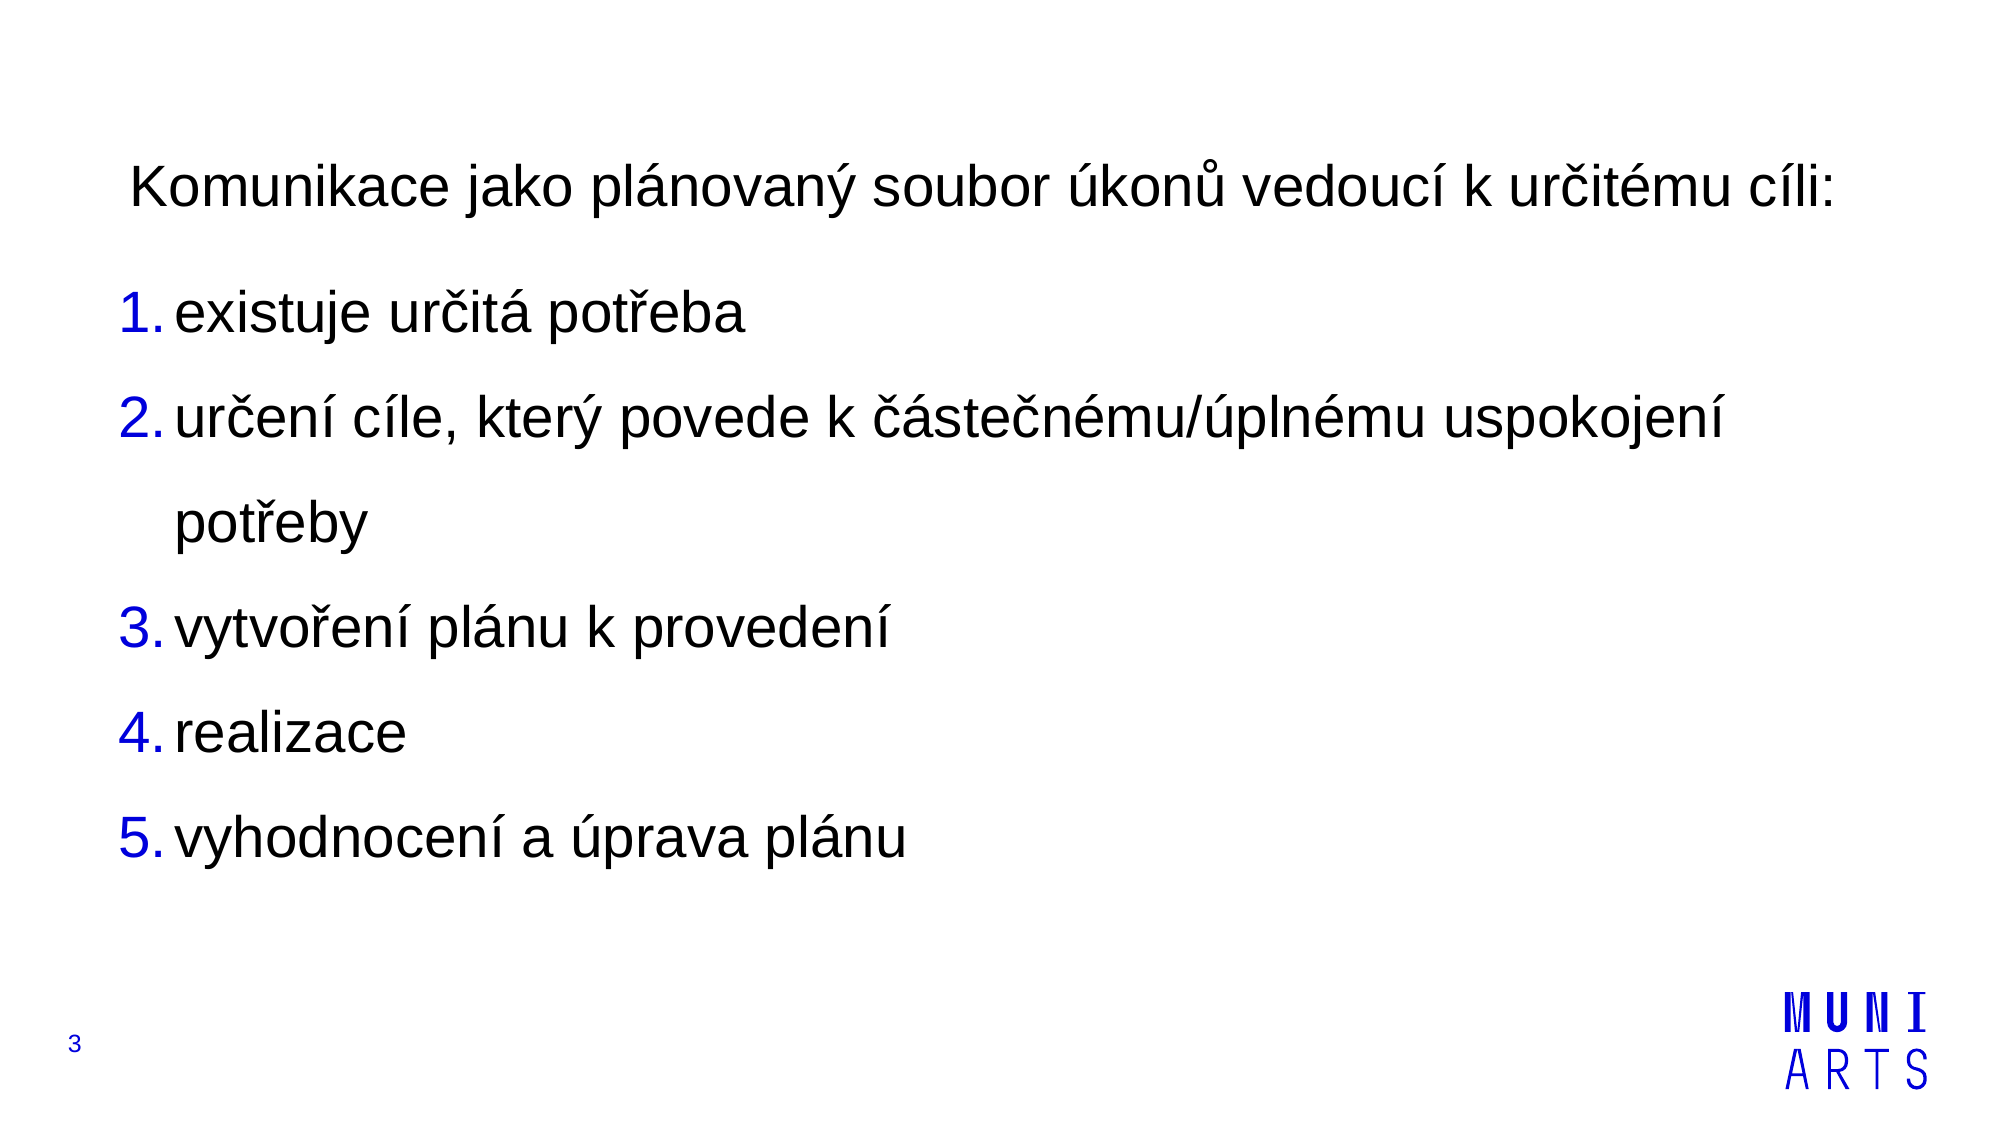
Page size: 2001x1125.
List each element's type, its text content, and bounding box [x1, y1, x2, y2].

list Komunikace jako plánovaný soubor úkonů vedoucí k určitému cíli: existuje určitá potřeba určení cíle, který povede k částečnému/úplnému uspokojení potřeby vytvoření plánu k provedení realizace vyhodnocení a úprava plánu [118, 113, 1883, 957]
slide_number 3 [67, 1021, 110, 1063]
